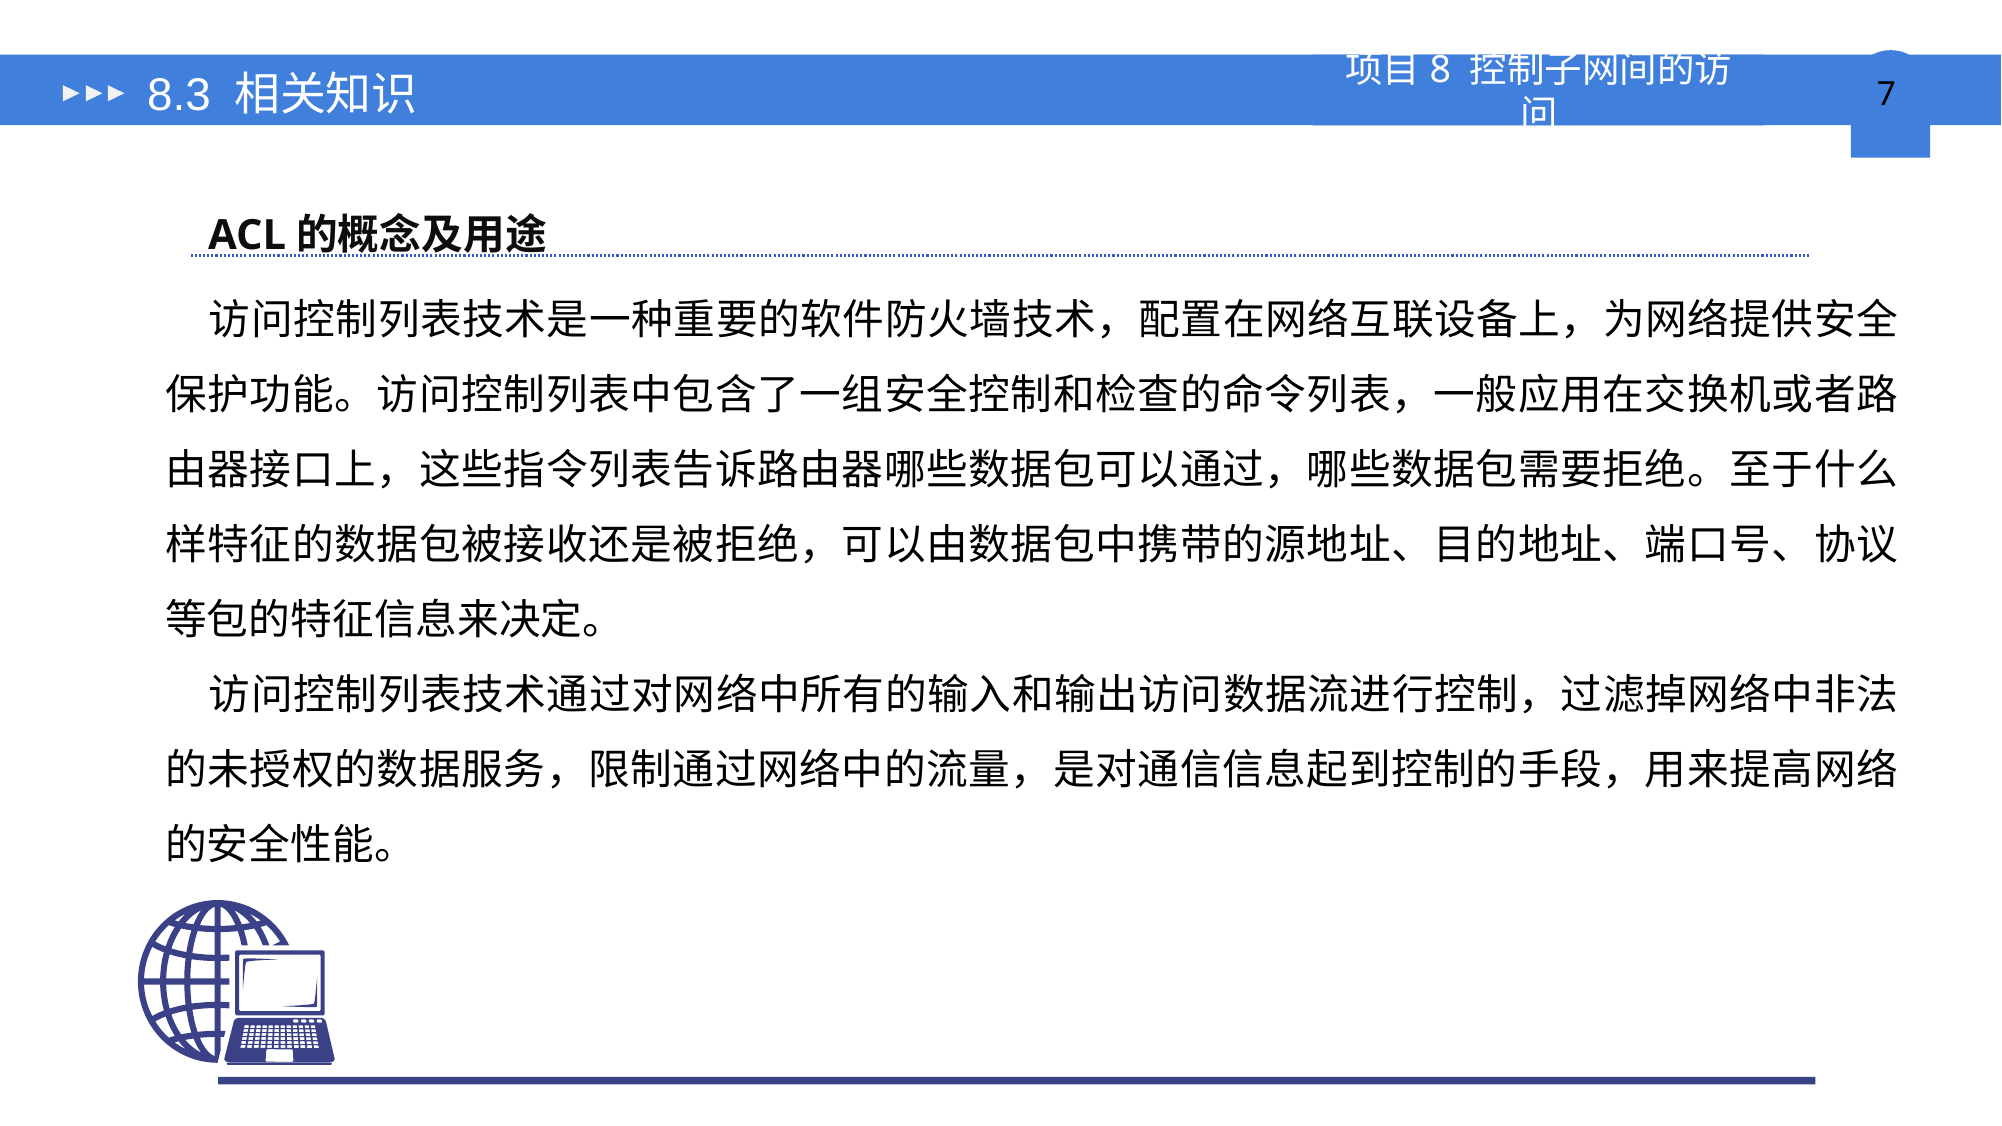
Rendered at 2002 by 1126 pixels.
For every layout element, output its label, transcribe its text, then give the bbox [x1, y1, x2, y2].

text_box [137, 899, 1816, 1085]
title 8.3 相关知识 [127, 59, 1207, 126]
list ACL的概念及用途 [138, 161, 1901, 238]
text_box 访问控制列表技术是一种重要的软件防火墙技术，配置在网络互联设备上，为网络提供安全保护功能。访问控制列表中包含了一组安全控制和检查的命令列表，一般应用在交换机或者路由器接口上，这些指令列表告诉路由器哪些数据包可以通过，哪些数据包需要拒绝。至于什么样特征的数据包被接收还是被拒绝，可以由数据包中携带的源地址、目的地址、端口号、协议等包的特征信息来决定。 访问控制列表技术通过对网络中所有的输入和输出访问数据流进行控制，过滤掉网络中非法的未授权的数据服务，限制通过网络中的流量，是对通信信息起到控制的手段，用来提高网络的安全性能。 [150, 260, 1914, 875]
